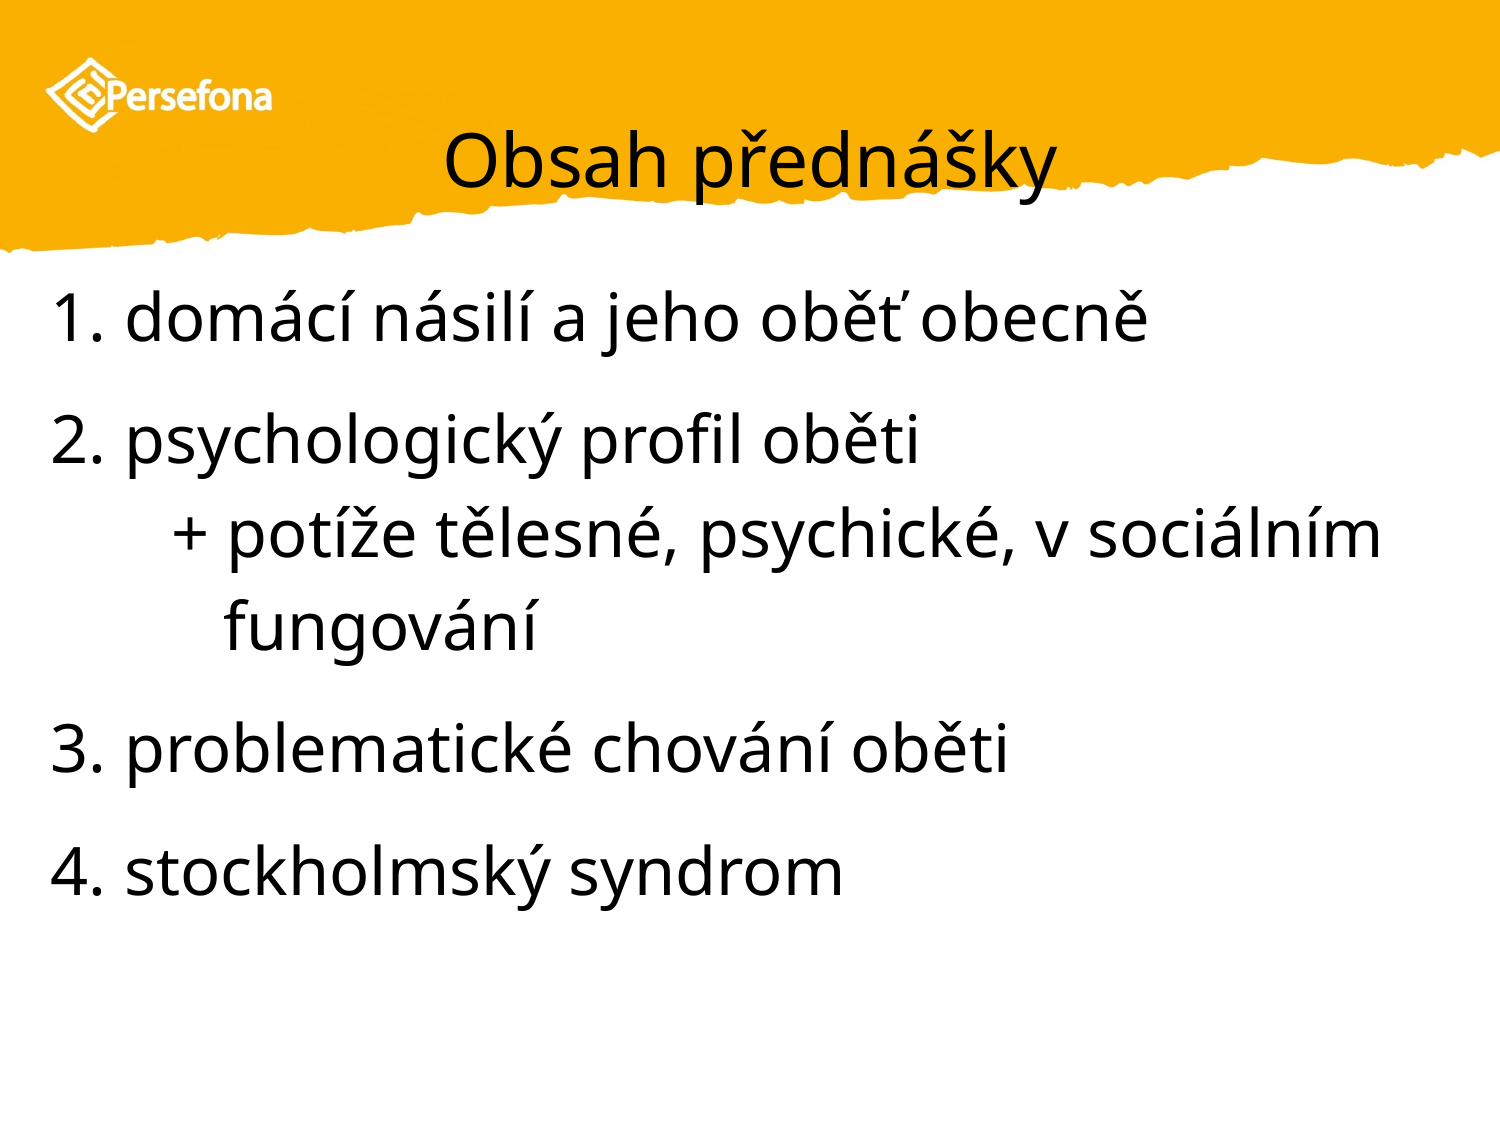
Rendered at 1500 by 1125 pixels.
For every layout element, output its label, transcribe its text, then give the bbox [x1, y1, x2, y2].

list 1. domácí násilí a jeho oběť obecně 2. psychologický profil oběti + potíže tělesné, psychické, v sociálním fungování 3. problematické chování oběti 4. stockholmský syndrom [36, 267, 1459, 1111]
picture [0, 0, 1500, 271]
title Obsah přednášky [75, 45, 1425, 233]
